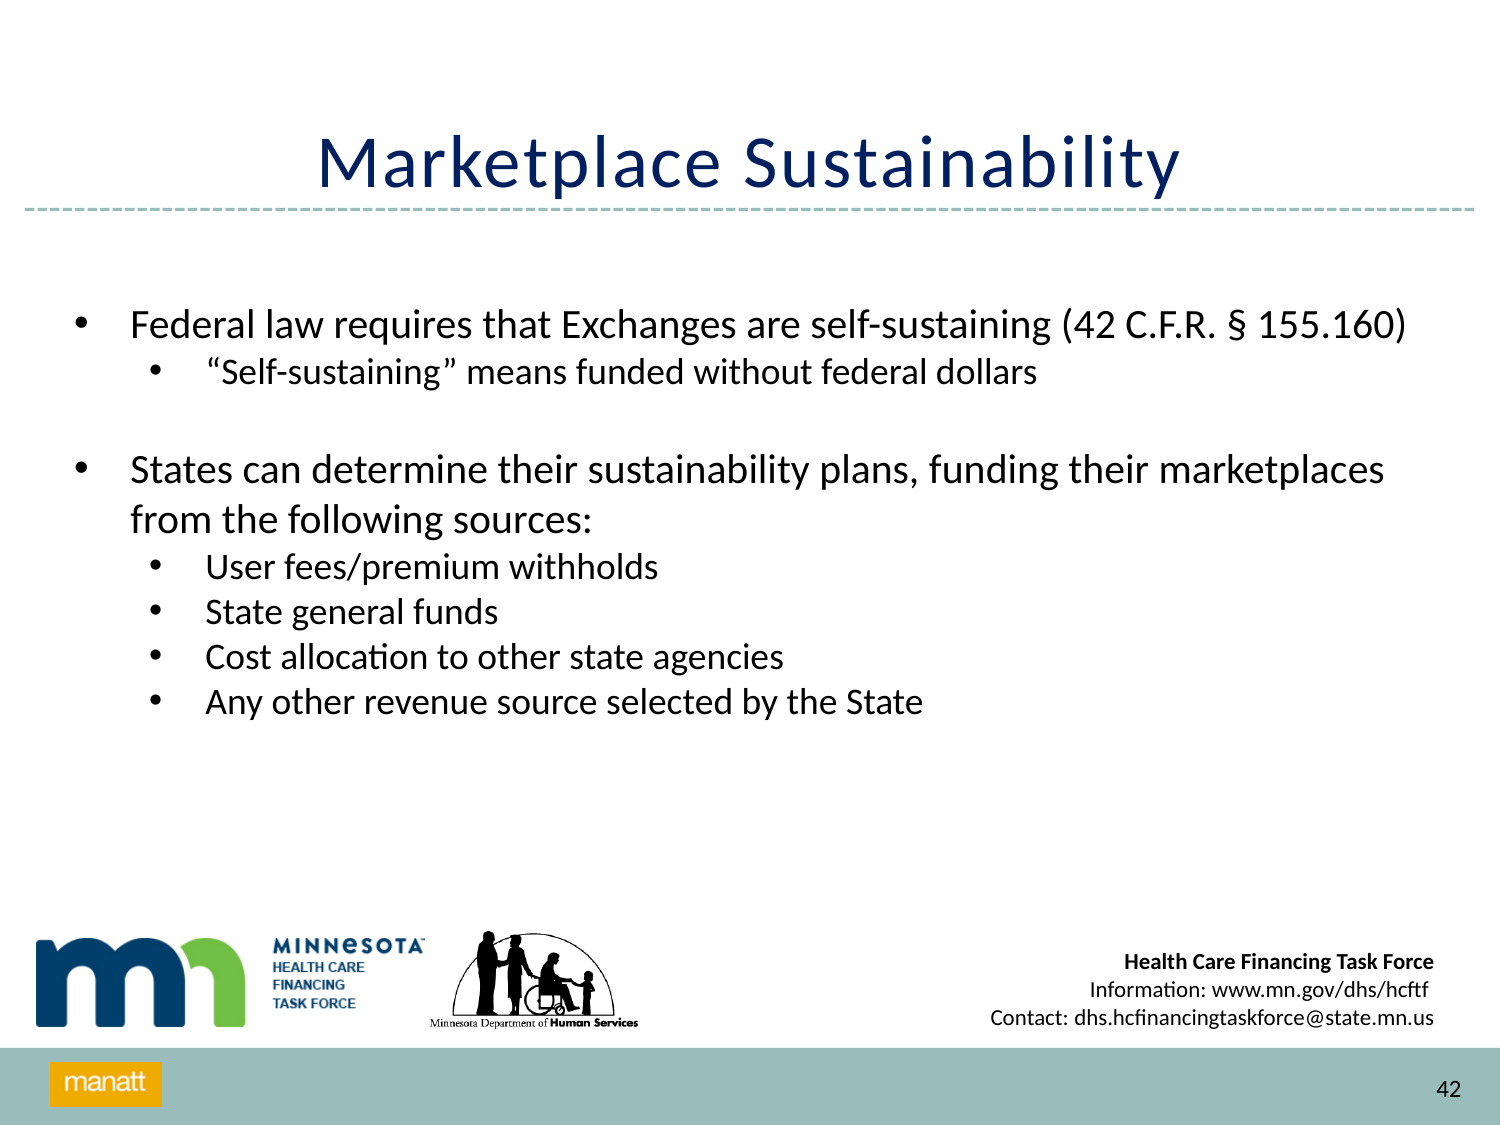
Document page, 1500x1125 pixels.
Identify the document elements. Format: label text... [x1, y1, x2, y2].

text_box 42 [1421, 1065, 1497, 1125]
picture [49, 1062, 162, 1108]
picture [429, 930, 638, 1029]
picture [36, 938, 425, 1027]
title Marketplace Sustainability [49, 37, 1450, 210]
text_box Federal law requires that Exchanges are self-sustaining (42 C.F.R. § 155.160) “Self-sustaining” means funded without federal dollars States can determine their sustainability plans, funding their marketplaces from the following sources: User fees/premium withholds State general funds Cost allocation to other state agencies Any other revenue source selected by the State [59, 239, 1480, 903]
